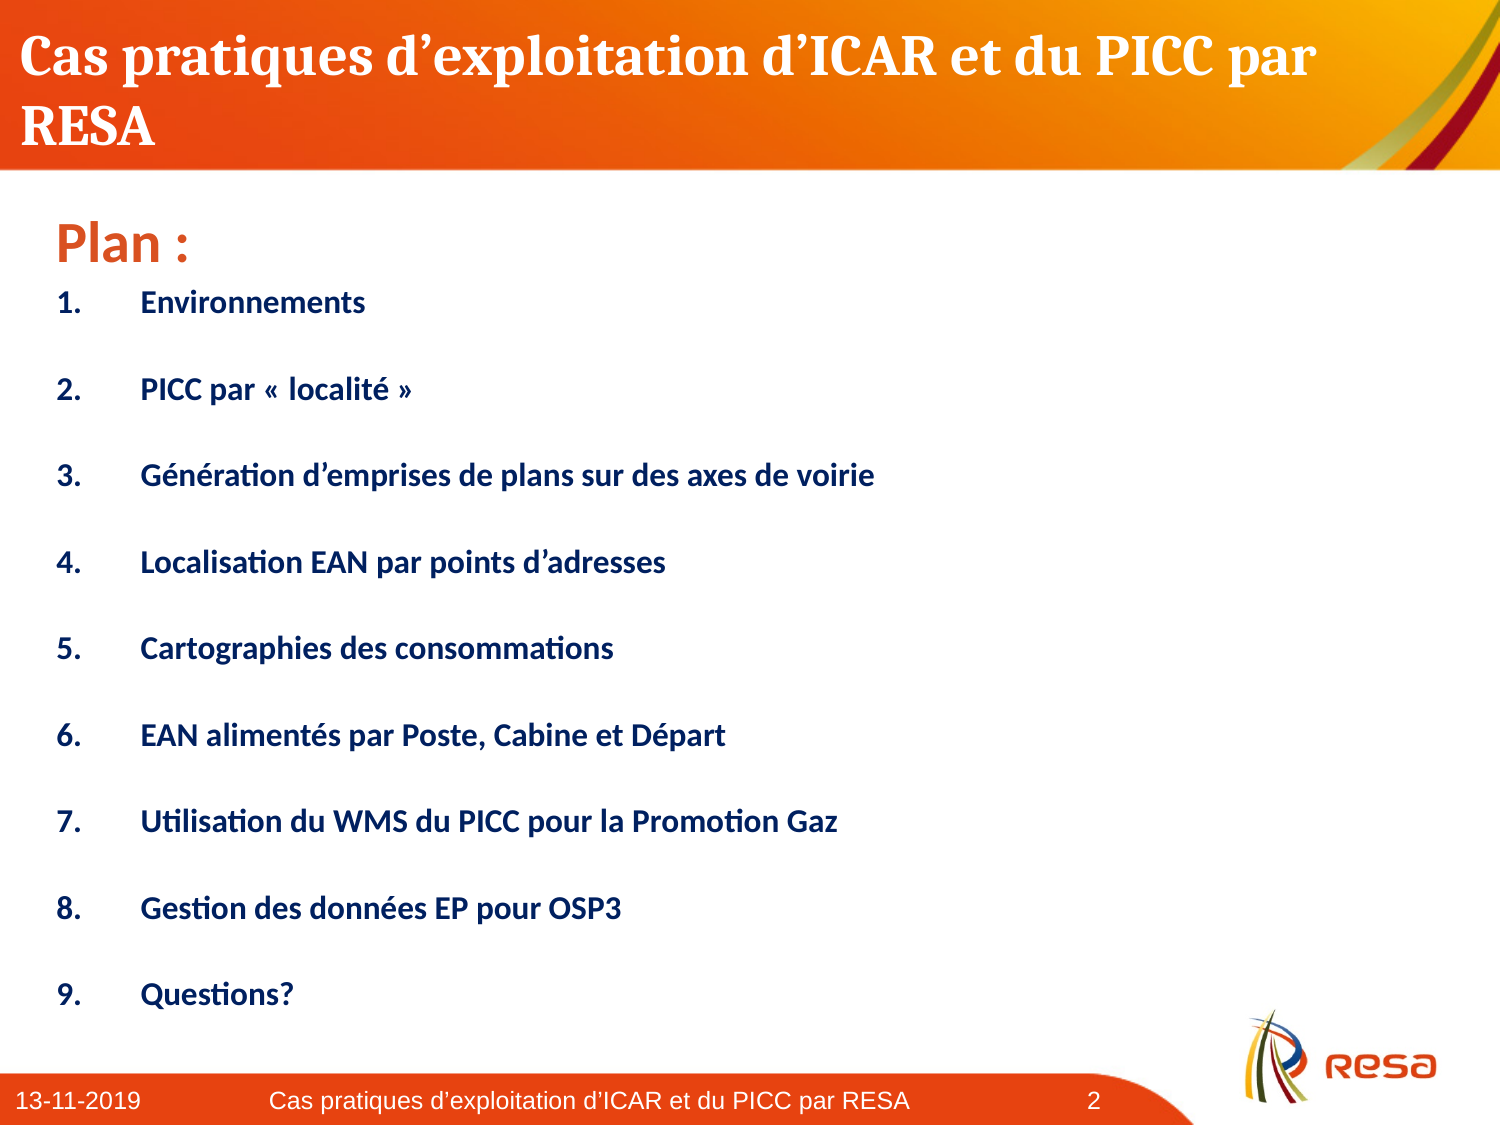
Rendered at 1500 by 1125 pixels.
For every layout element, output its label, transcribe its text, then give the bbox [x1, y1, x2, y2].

text_box Plan : Environnements PICC par « localité » Génération d’emprises de plans sur des axes de voirie Localisation EAN par points d’adresses Cartographies des consommations EAN alimentés par Poste, Cabine et Départ Utilisation du WMS du PICC pour la Promotion Gaz Gestion des données EP pour OSP3 Questions? [41, 196, 1391, 1012]
slide_number 2 [1017, 1073, 1117, 1125]
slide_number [0, 1073, 188, 1125]
title Cas pratiques d’exploitation d’ICAR et du PICC par RESA [5, 0, 1364, 175]
footer Cas pratiques d’exploitation d’ICAR et du PICC par RESA [253, 1073, 940, 1125]
picture [0, 0, 1500, 1125]
